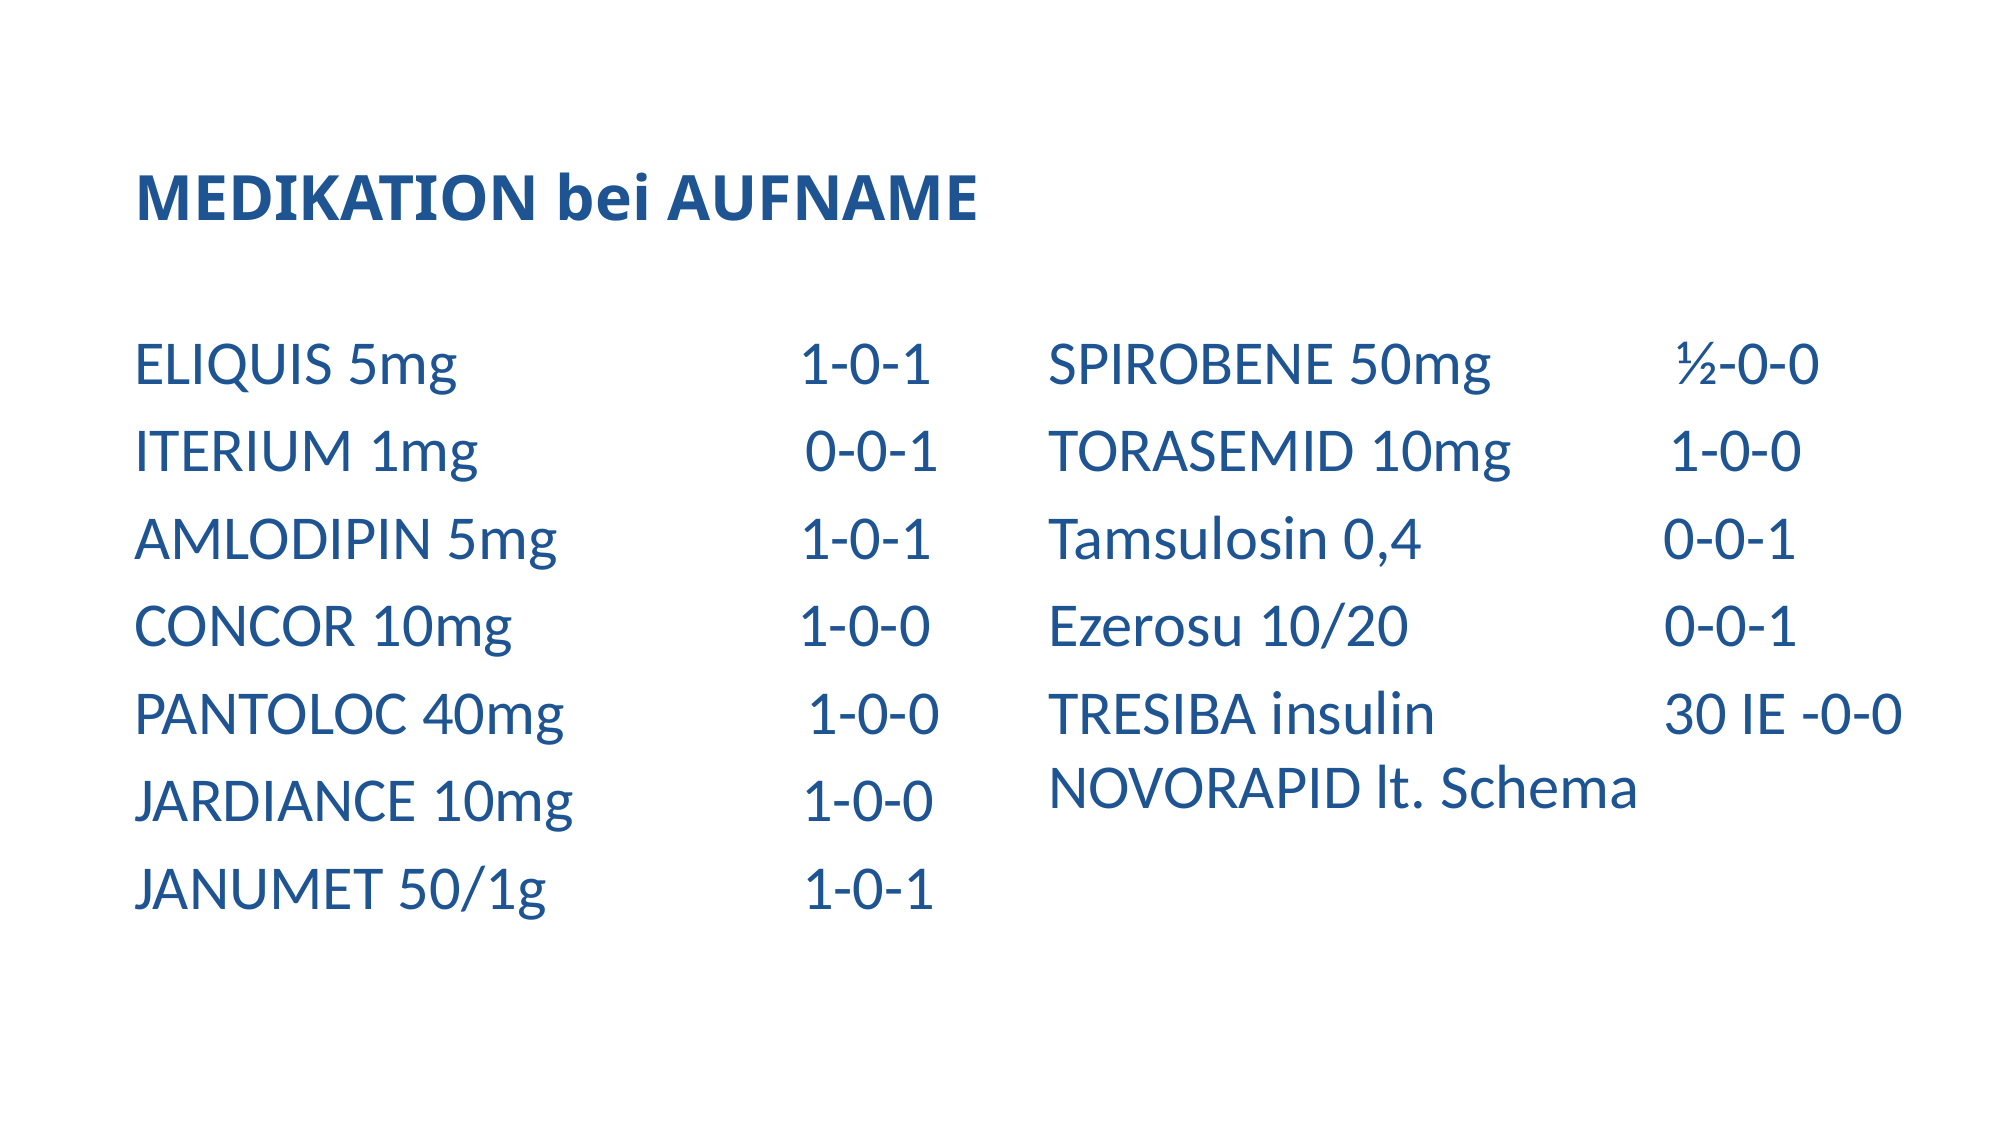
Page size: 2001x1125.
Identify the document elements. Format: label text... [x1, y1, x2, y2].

text_box SPIROBENE 50mg ½-0-0 TORASEMID 10mg 1-0-0 Tamsulosin 0,4 0-0-1 Ezerosu 10/20 0-0-1 TRESIBA insulin 30 IE -0-0 NOVORAPID lt. Schema [1048, 321, 1965, 1031]
title MEDIKATION bei AUFNAME [134, 182, 1910, 238]
list ELIQUIS 5mg 1-0-1 ITERIUM 1mg 0-0-1 AMLODIPIN 5mg 1-0-1 CONCOR 10mg 1-0-0 PANTOLOC 40mg 1-0-0 JARDIANCE 10mg 1-0-0 JANUMET 50/1g 1-0-1 [134, 321, 980, 1031]
